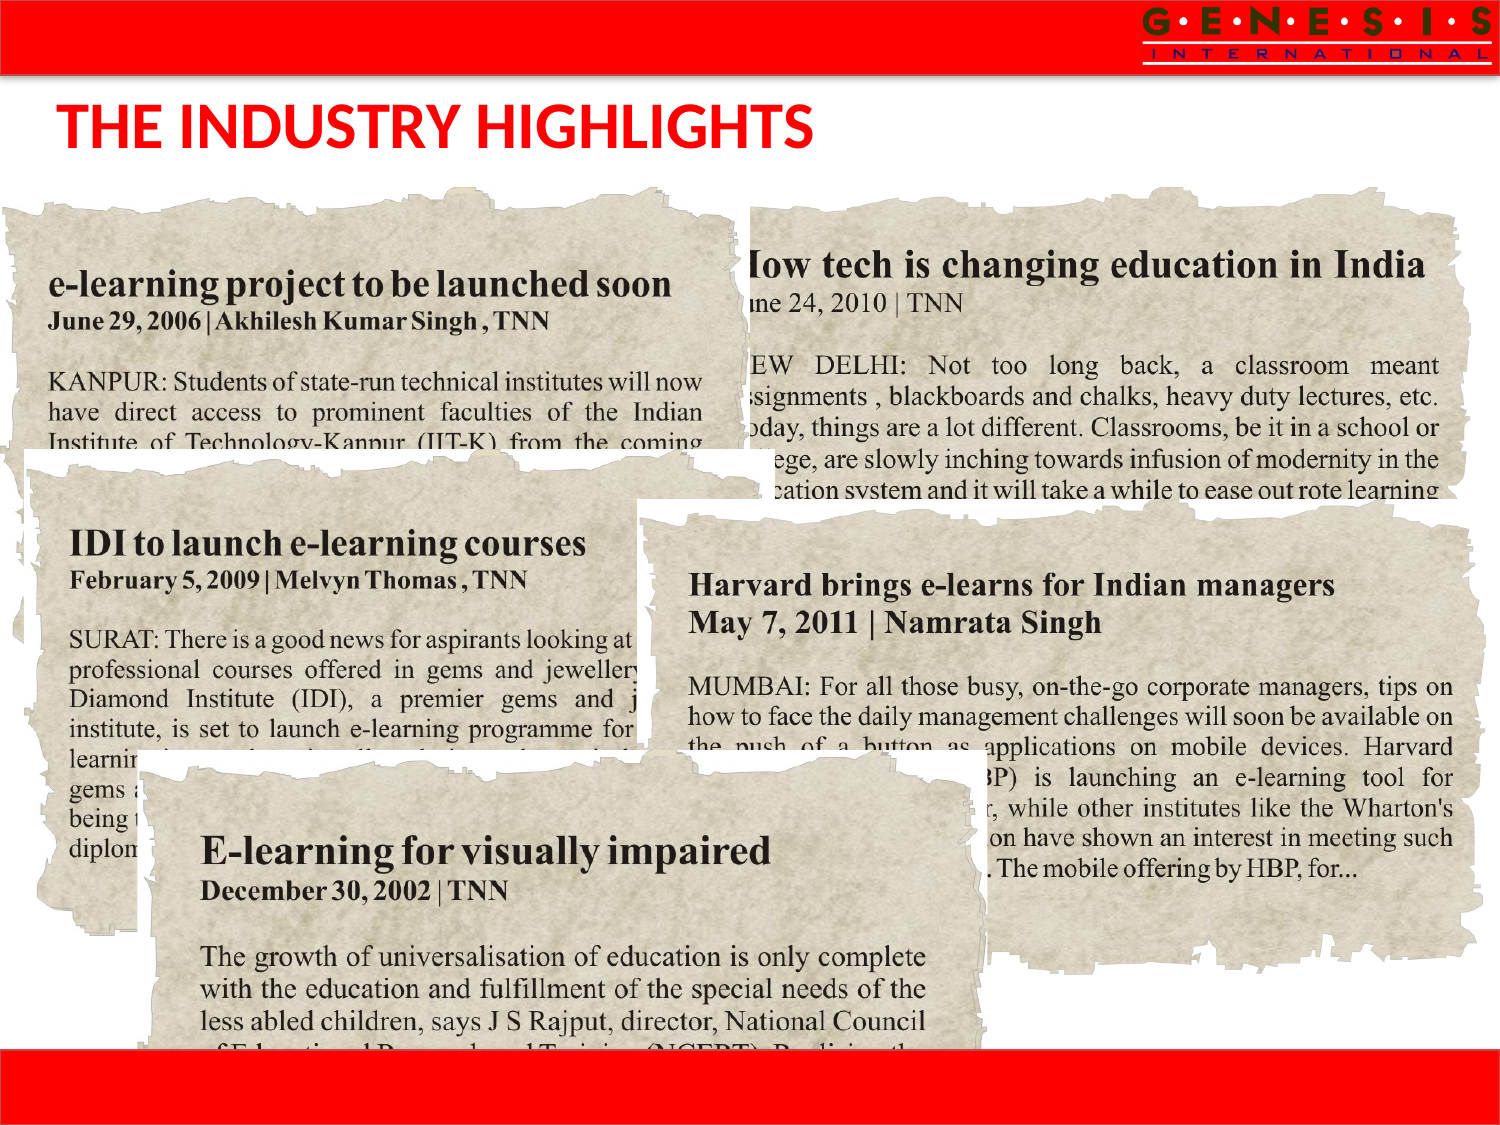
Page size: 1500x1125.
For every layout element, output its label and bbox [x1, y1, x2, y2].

text_box [0, 0, 1500, 1125]
